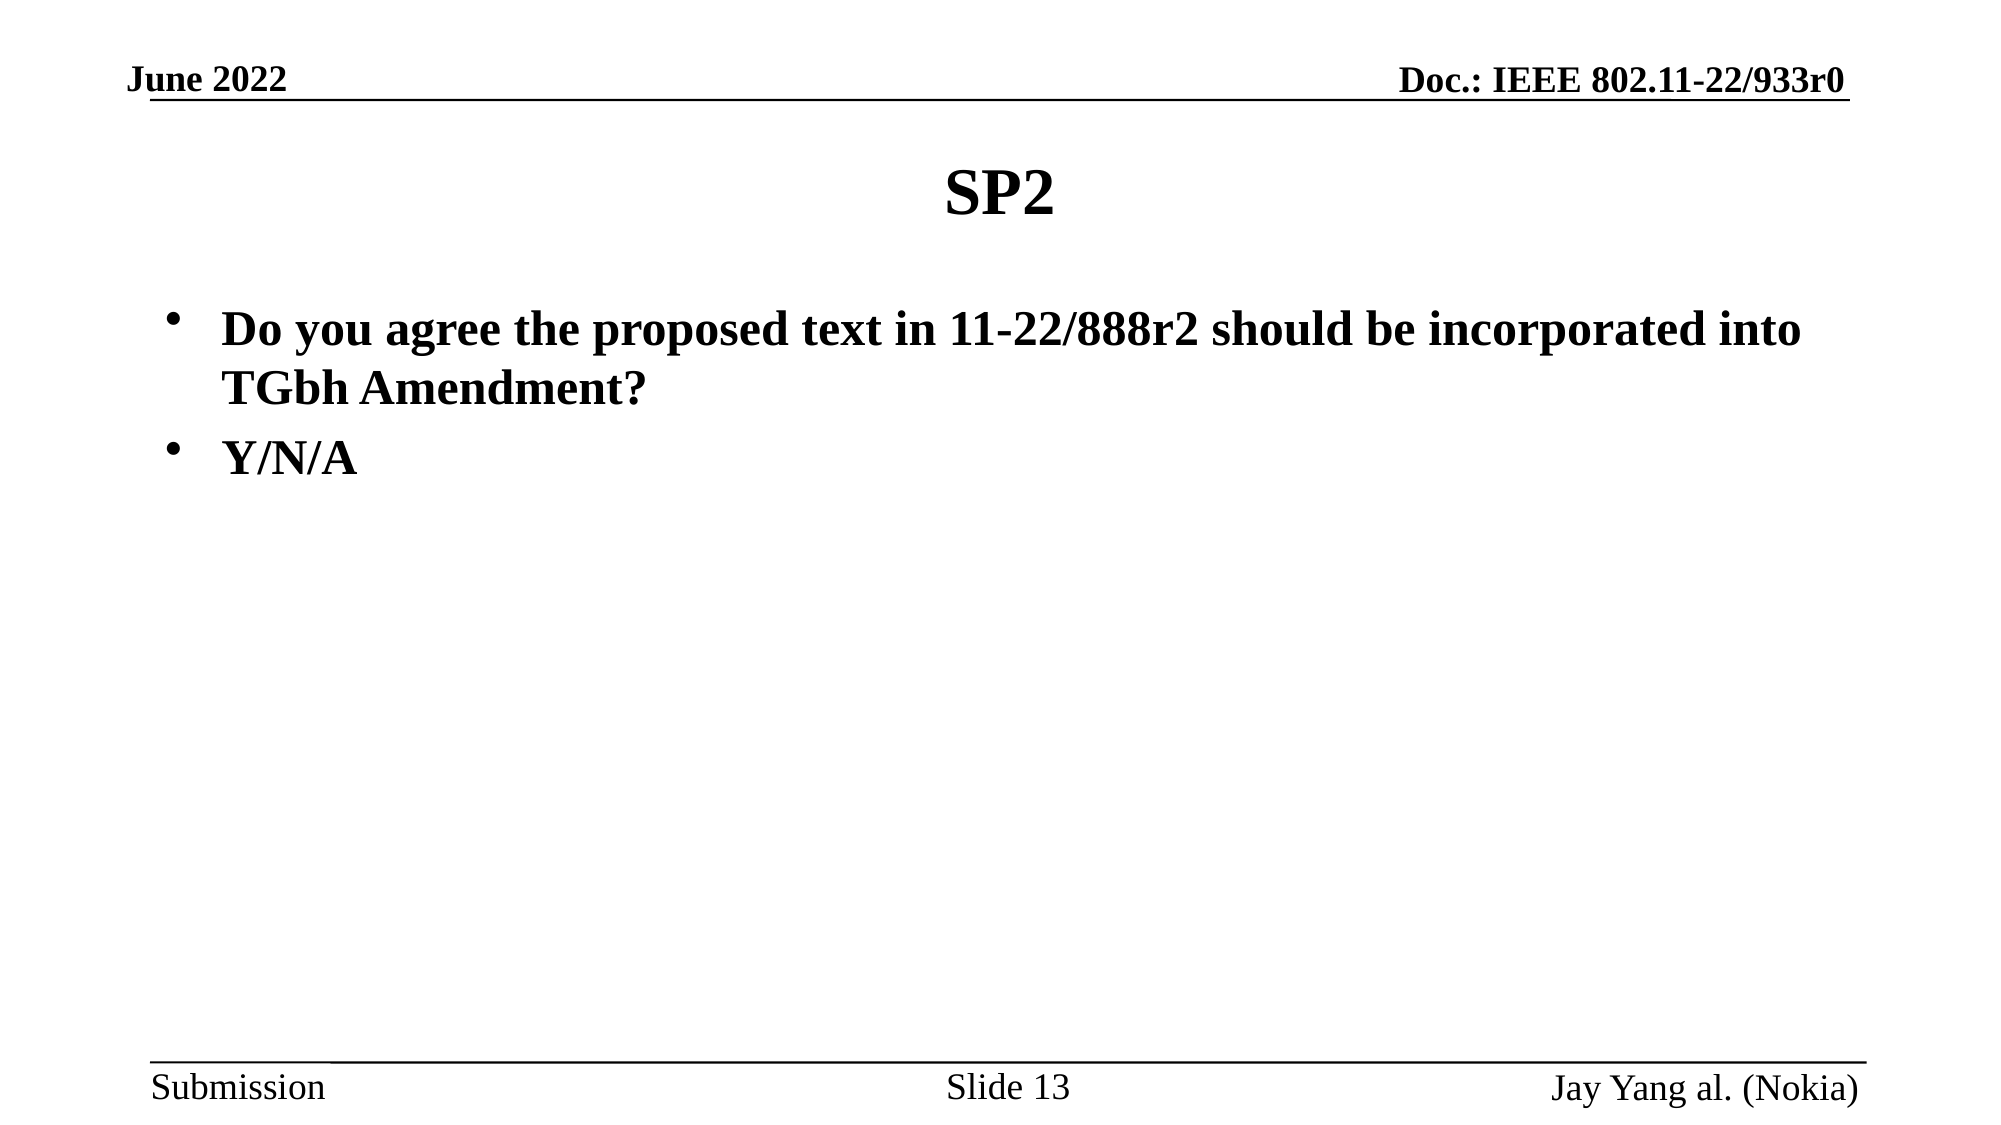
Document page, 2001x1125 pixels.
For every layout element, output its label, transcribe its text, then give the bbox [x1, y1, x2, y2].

title SP2 [149, 112, 1851, 263]
slide_number Slide 13 [942, 1061, 1075, 1108]
list Do you agree the proposed text in 11-22/888r2 should be incorporated into TGbh Amendment? Y/N/A [149, 287, 1851, 1038]
footer Jay Yang al. (Nokia) [1548, 1062, 1860, 1109]
